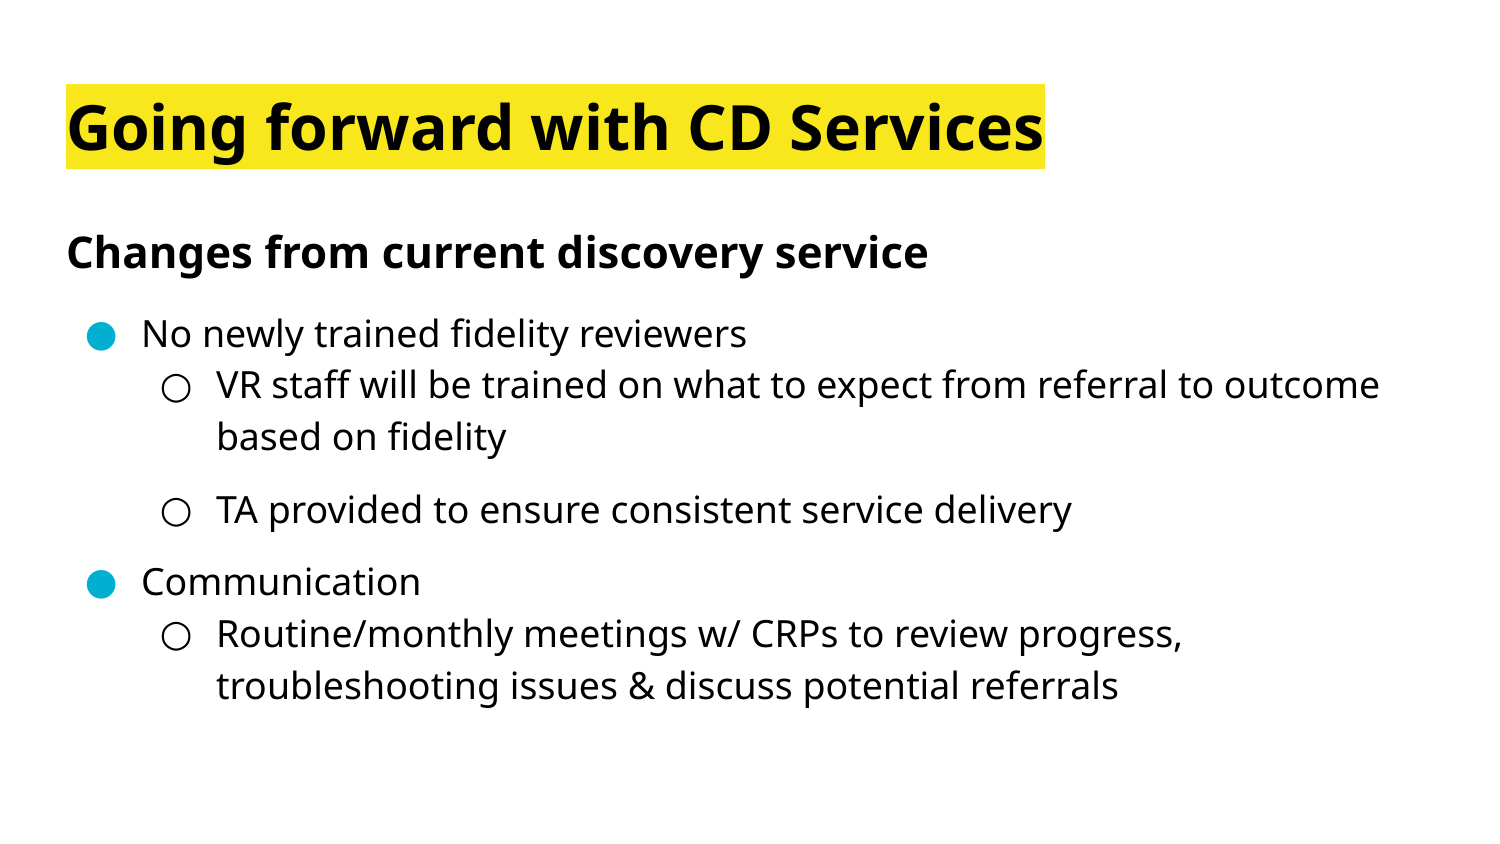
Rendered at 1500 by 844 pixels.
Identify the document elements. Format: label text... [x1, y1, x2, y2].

title Going forward with CD Services [51, 72, 1449, 167]
list Changes from current discovery service No newly trained fidelity reviewers VR staff will be trained on what to expect from referral to outcome based on fidelity TA provided to ensure consistent service delivery Communication Routine/monthly meetings w/ CRPs to review progress, troubleshooting issues & discuss potential referrals [51, 202, 1405, 750]
